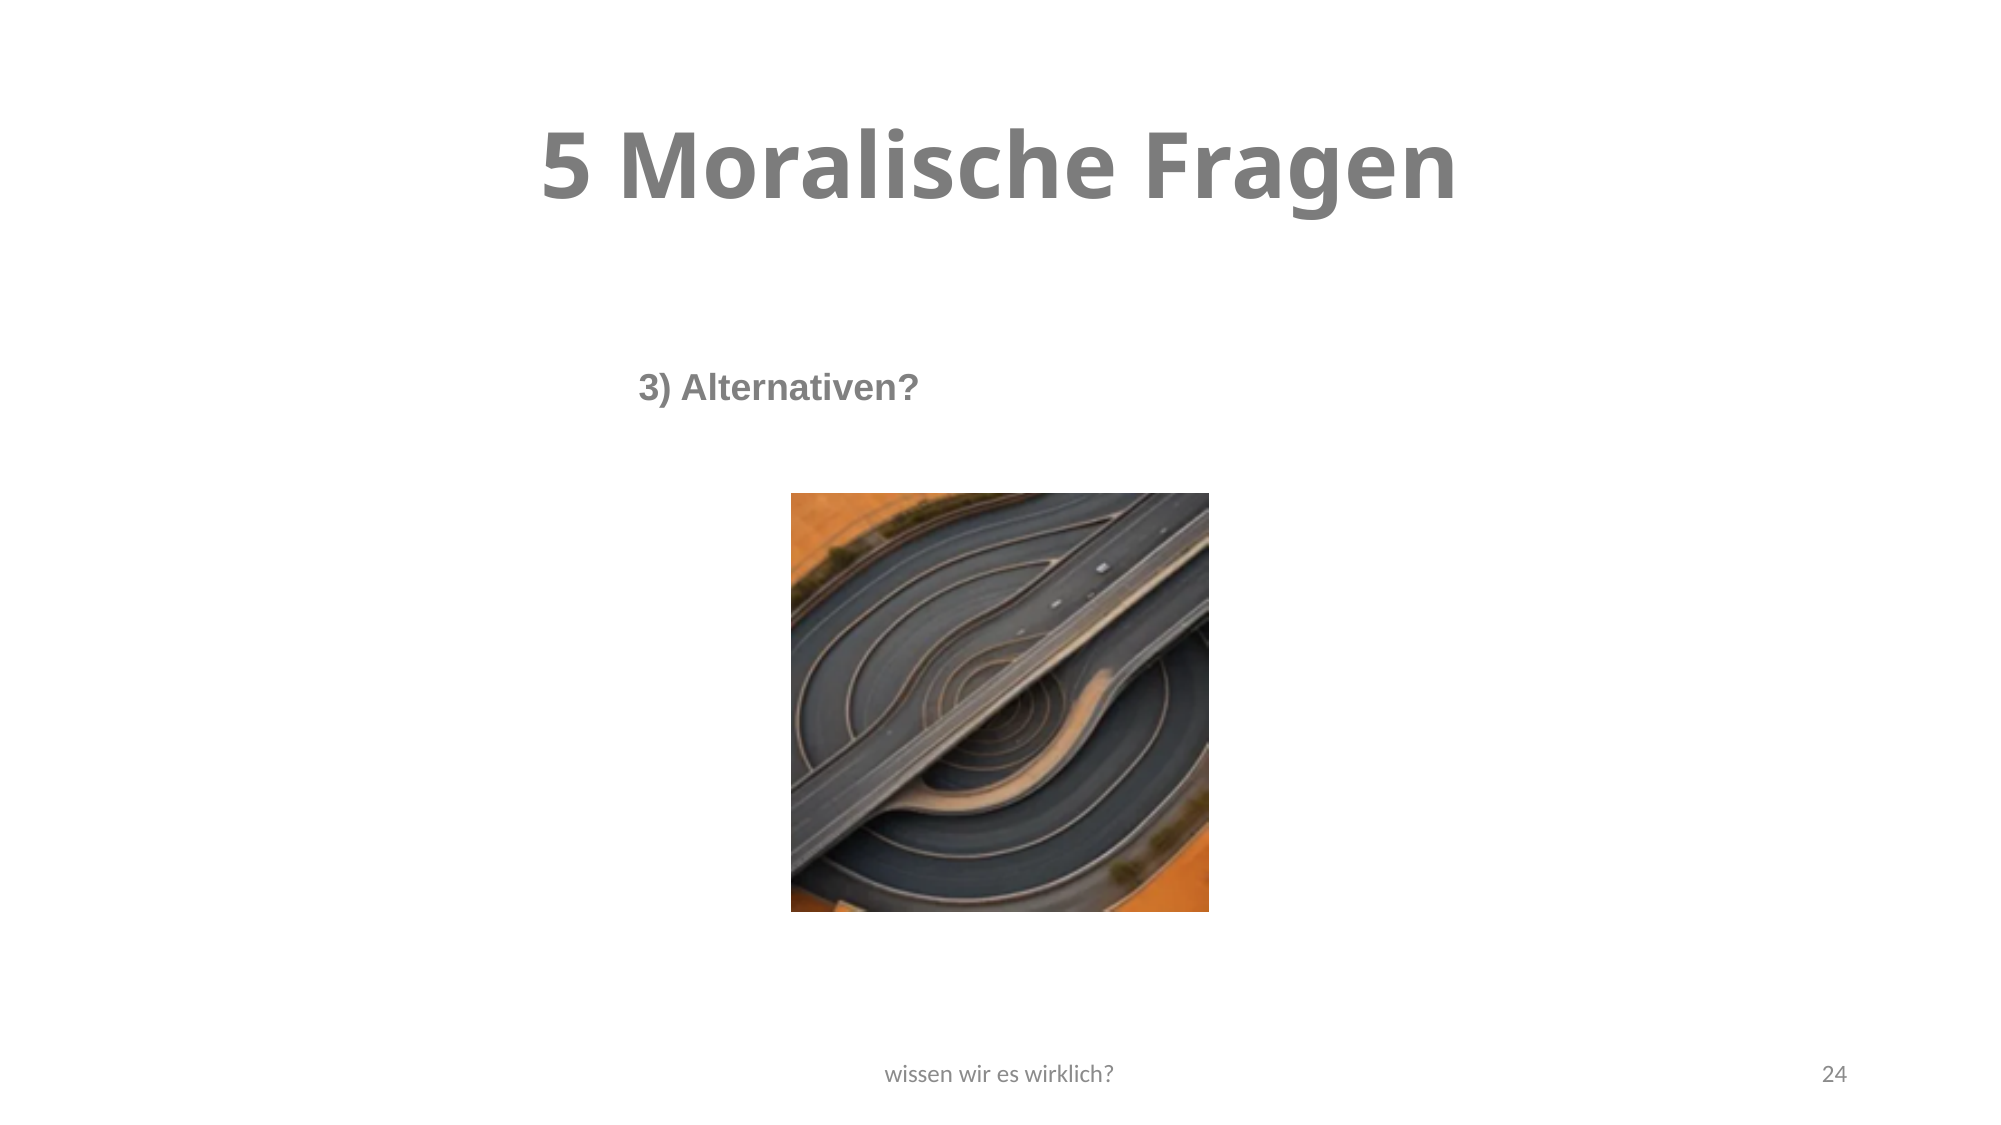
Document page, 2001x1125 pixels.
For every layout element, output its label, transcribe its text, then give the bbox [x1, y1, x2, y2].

slide_number 24 [1412, 1042, 1863, 1103]
text_box 3) Alternativen? [23, 352, 1977, 416]
title 5 Moralische Fragen [137, 59, 1863, 278]
footer wissen wir es wirklich? [662, 1042, 1338, 1103]
picture [791, 493, 1209, 912]
